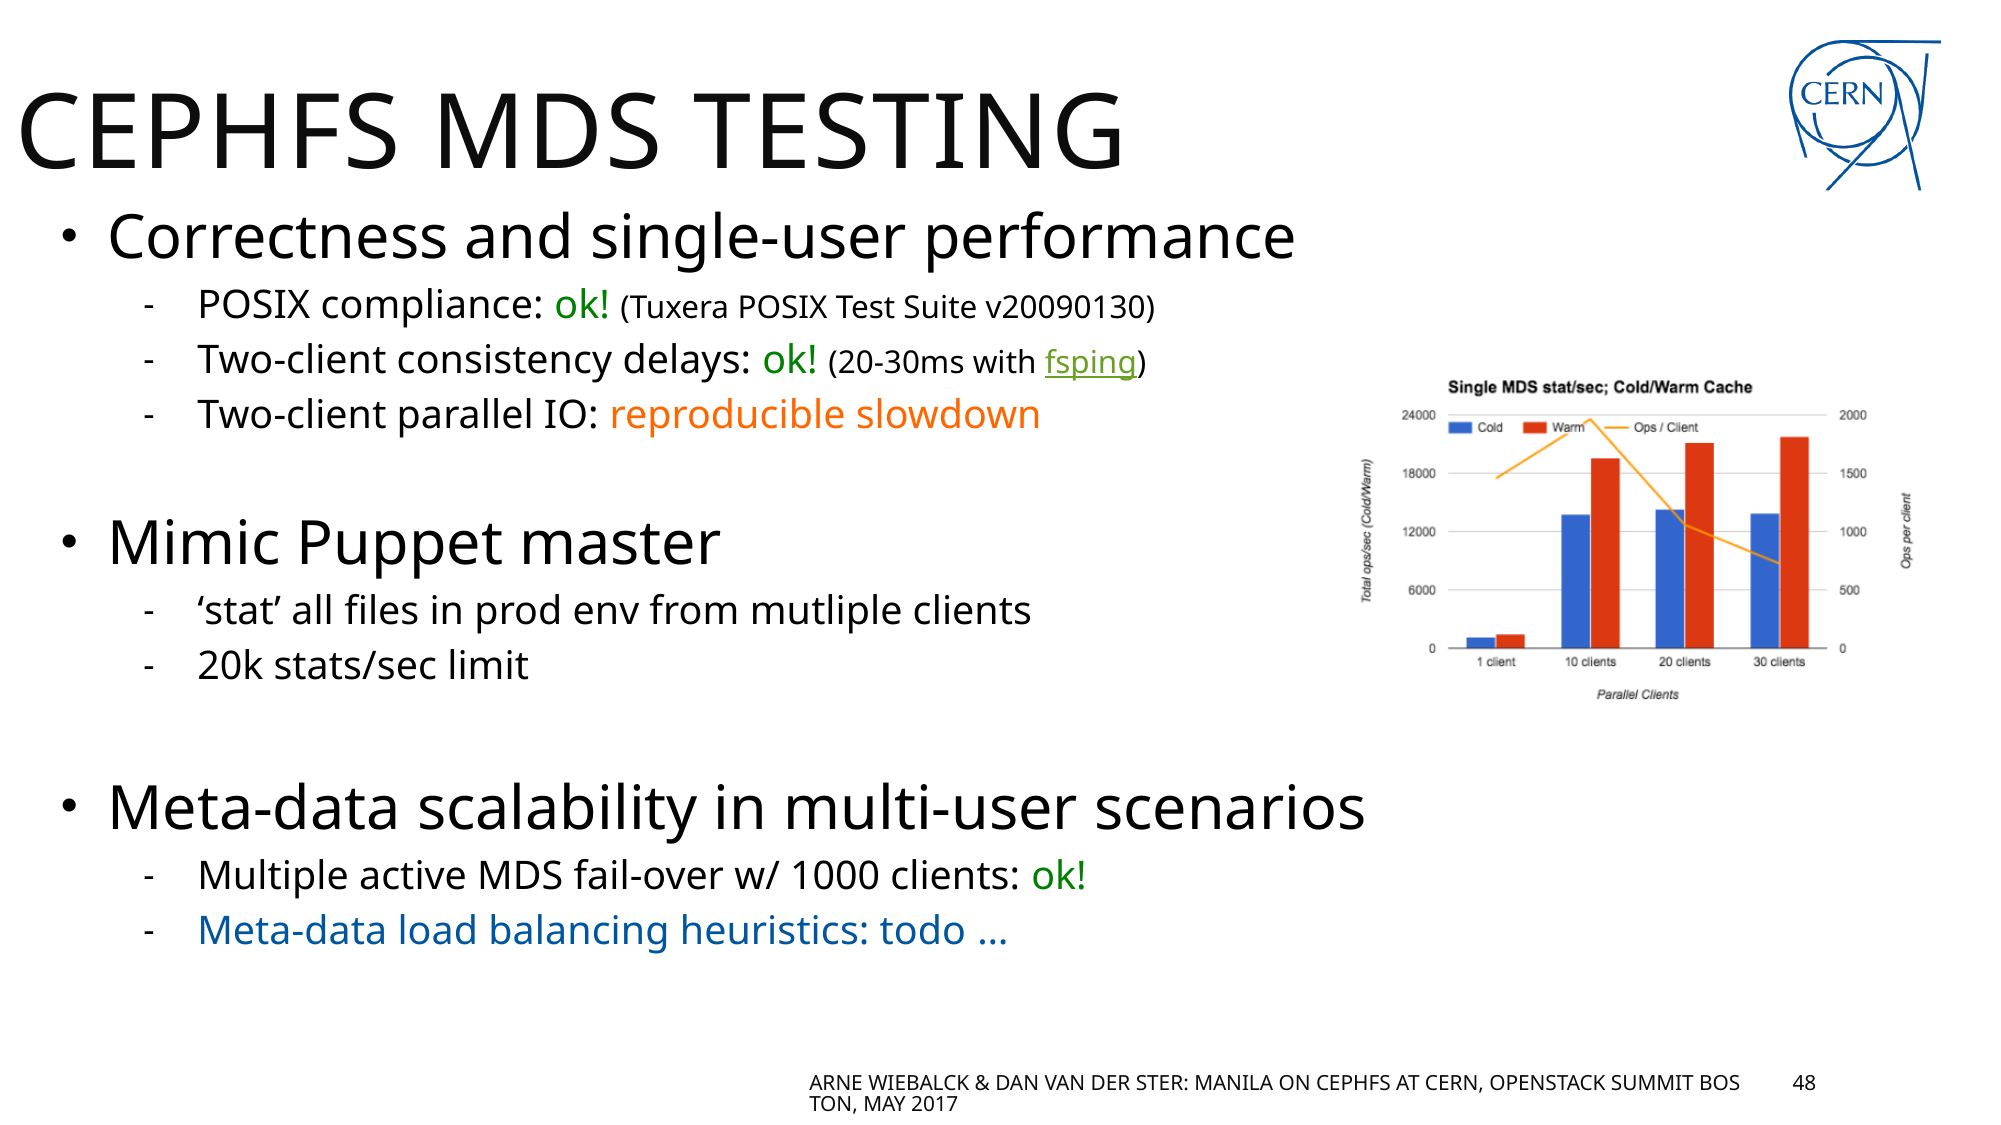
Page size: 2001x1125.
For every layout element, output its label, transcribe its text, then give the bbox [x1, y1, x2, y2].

footer Arne Wiebalck & Dan van der Ster: Manila on CephFS at CERN, OpenStack Summit Boston, May 2017 [794, 1061, 1763, 1107]
title CephFS MDS Testing [0, 45, 1783, 233]
picture [1789, 39, 1941, 191]
slide_number 48 [1777, 1061, 1938, 1107]
text_box Correctness and single-user performance POSIX compliance: ok! (Tuxera POSIX Test Suite v20090130) Two-client consistency delays: ok! (20-30ms with fsping) Two-client parallel IO: reproducible slowdown Mimic Puppet master ‘stat’ all files in prod env from mutliple clients 20k stats/sec limit Meta-data scalability in multi-user scenarios Multiple active MDS fail-over w/ 1000 clients: ok! Meta-data load balancing heuristics: todo … [38, 190, 1910, 970]
picture [1331, 343, 1941, 720]
